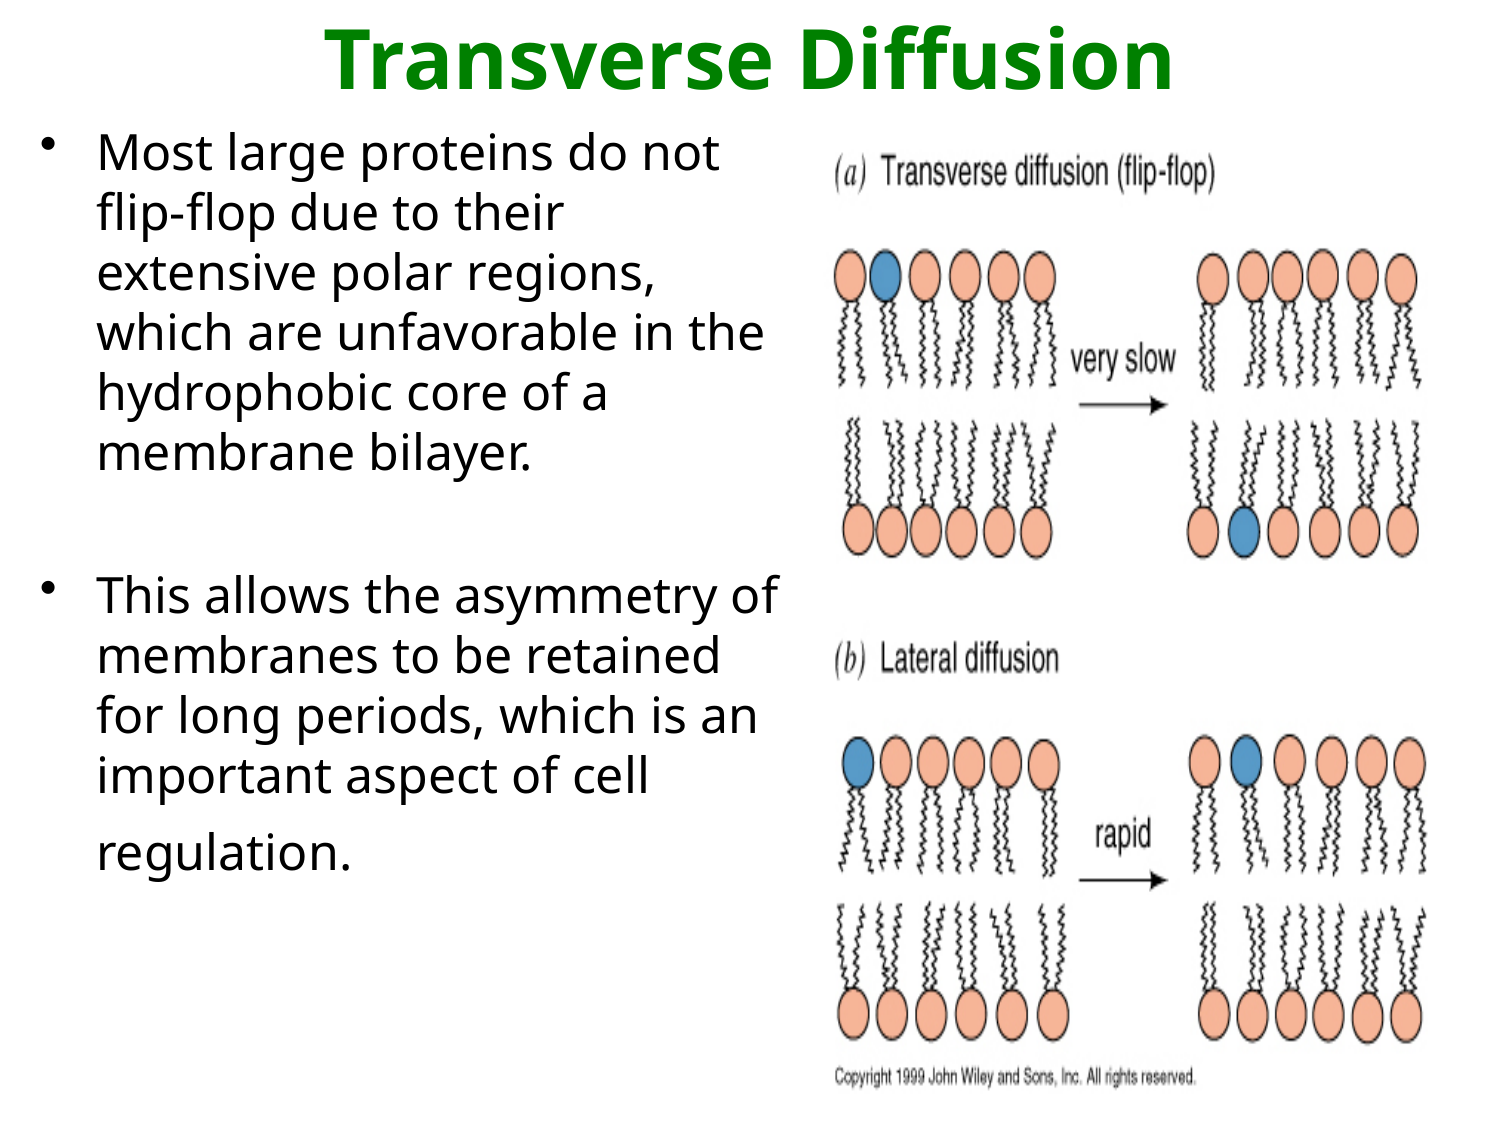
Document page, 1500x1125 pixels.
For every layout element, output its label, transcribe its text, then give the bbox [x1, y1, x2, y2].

title Transverse Diffusion [112, 12, 1388, 200]
list Most large proteins do not flip-flop due to their extensive polar regions, which are unfavorable in the hydrophobic core of a membrane bilayer. This allows the asymmetry of membranes to be retained for long periods, which is an important aspect of cell regulation. [24, 112, 800, 1125]
picture [812, 112, 1451, 1125]
